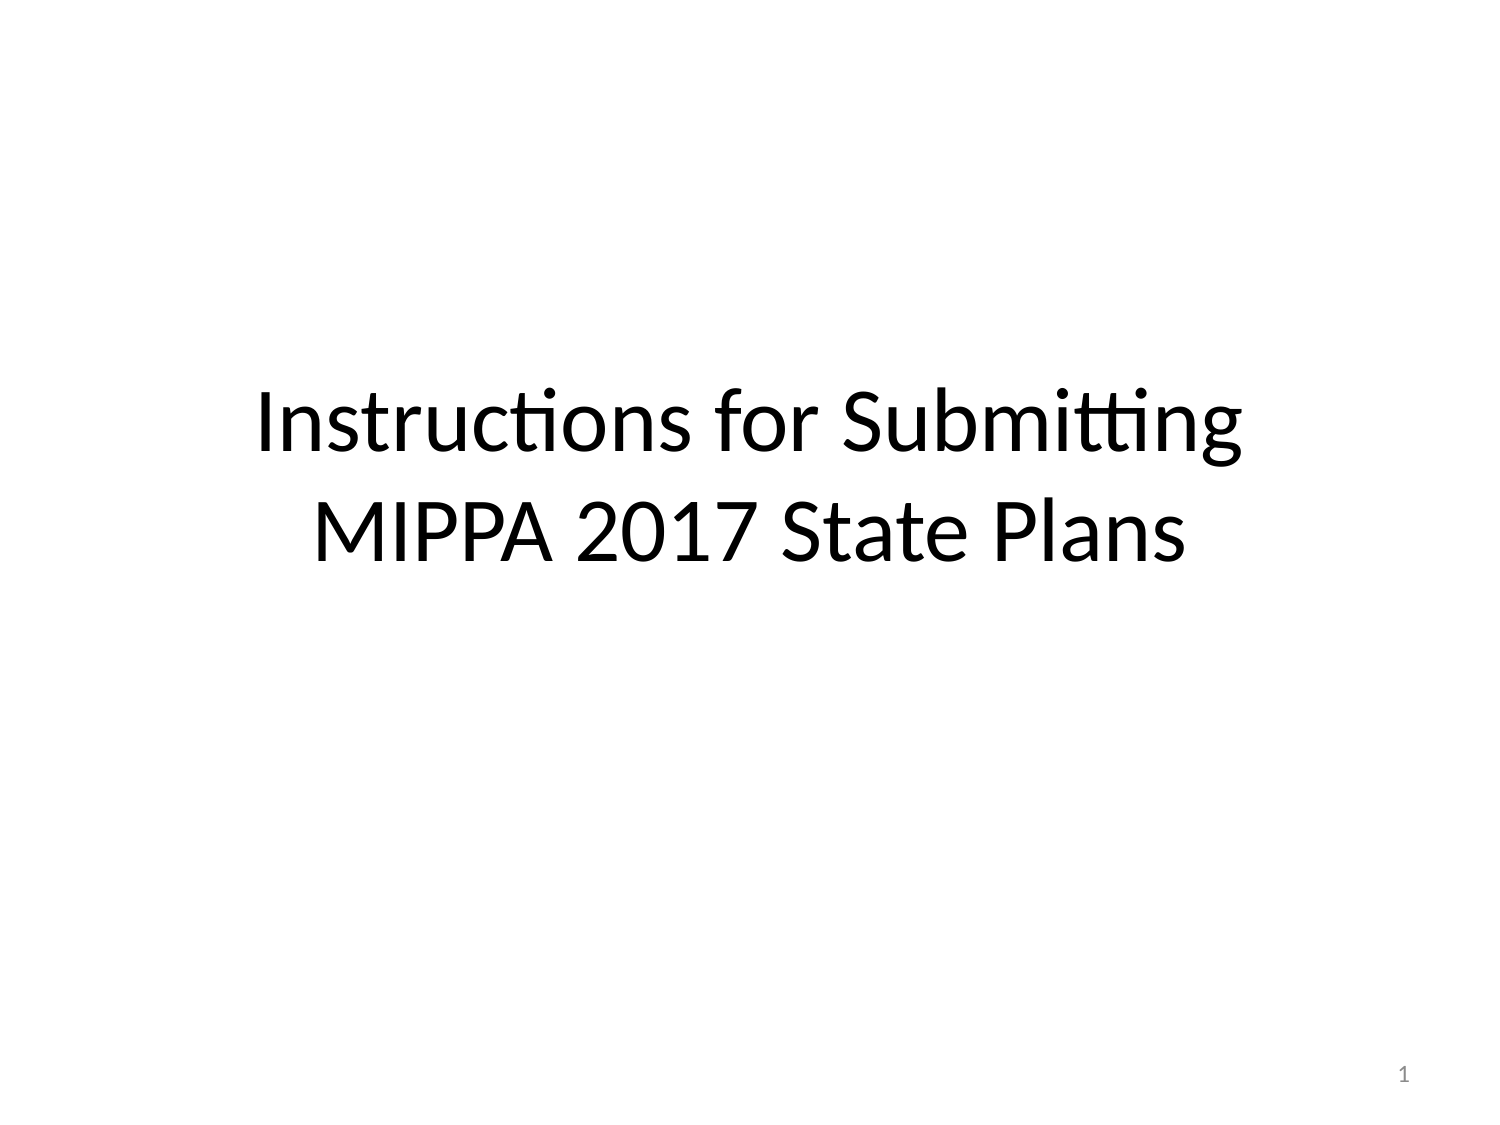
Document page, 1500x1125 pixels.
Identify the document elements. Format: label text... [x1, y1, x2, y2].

title Instructions for Submitting MIPPA 2017 State Plans [112, 349, 1388, 591]
slide_number 1 [1074, 1042, 1425, 1103]
